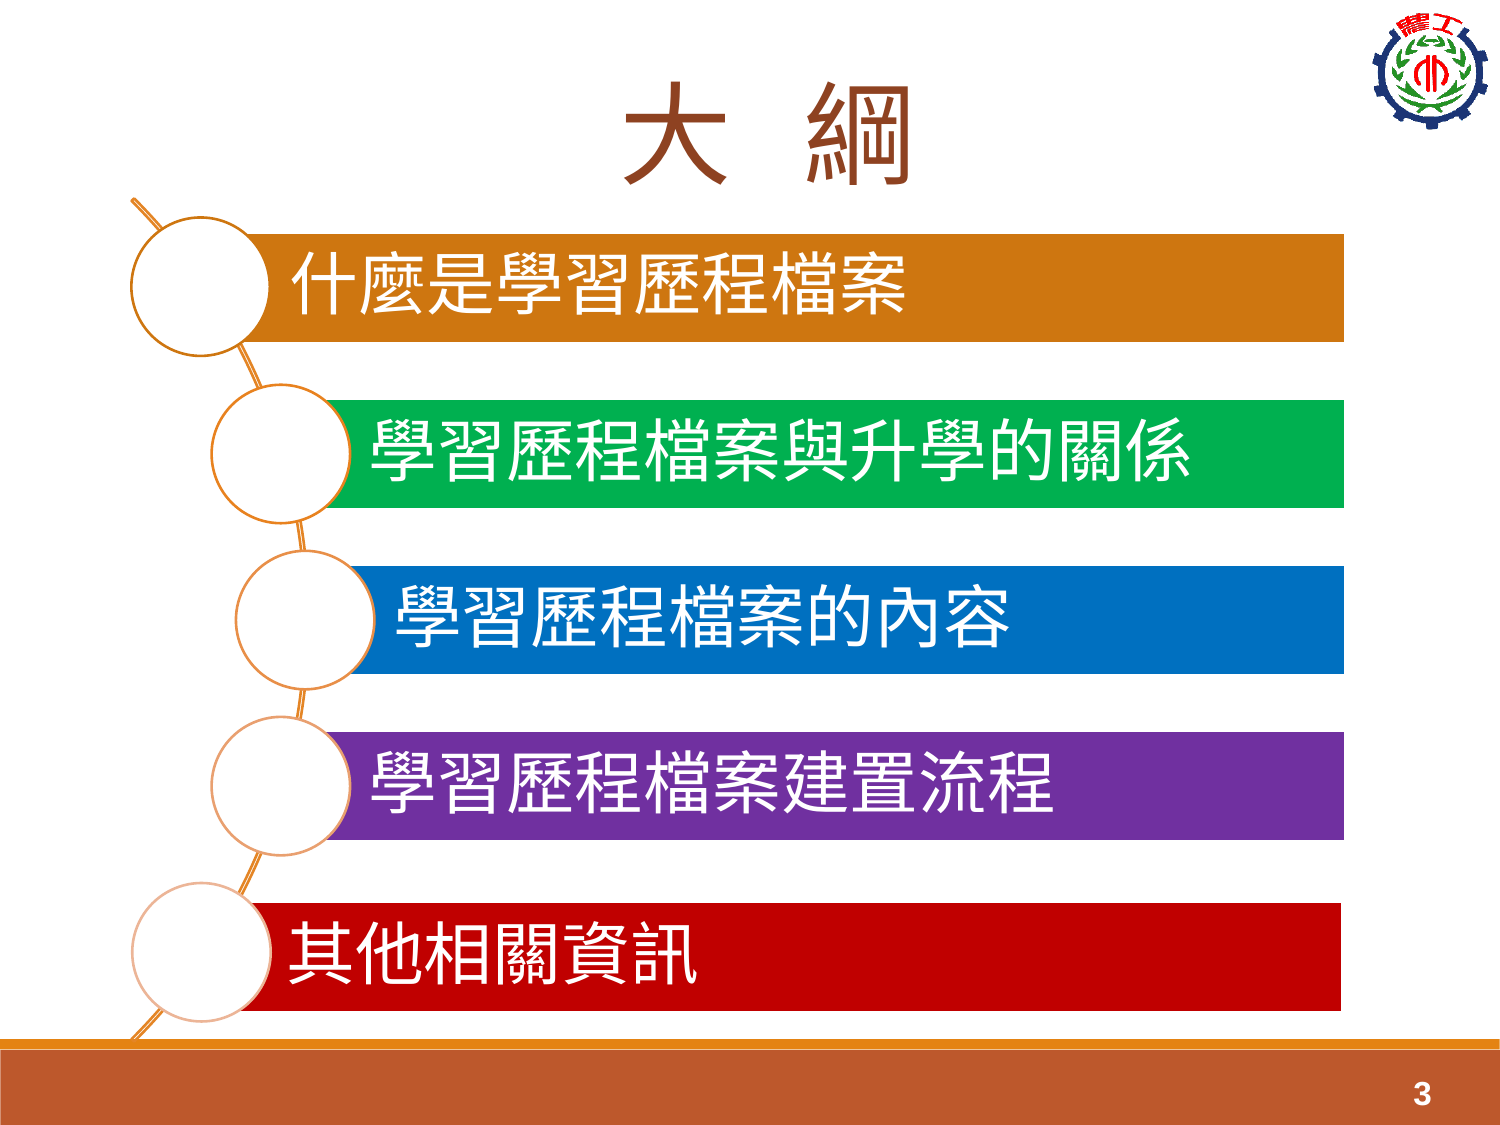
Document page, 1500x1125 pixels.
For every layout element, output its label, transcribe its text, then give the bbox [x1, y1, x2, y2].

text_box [117, 176, 1359, 1064]
picture [1370, 11, 1489, 130]
text_box 大 綱 [472, 58, 1063, 173]
